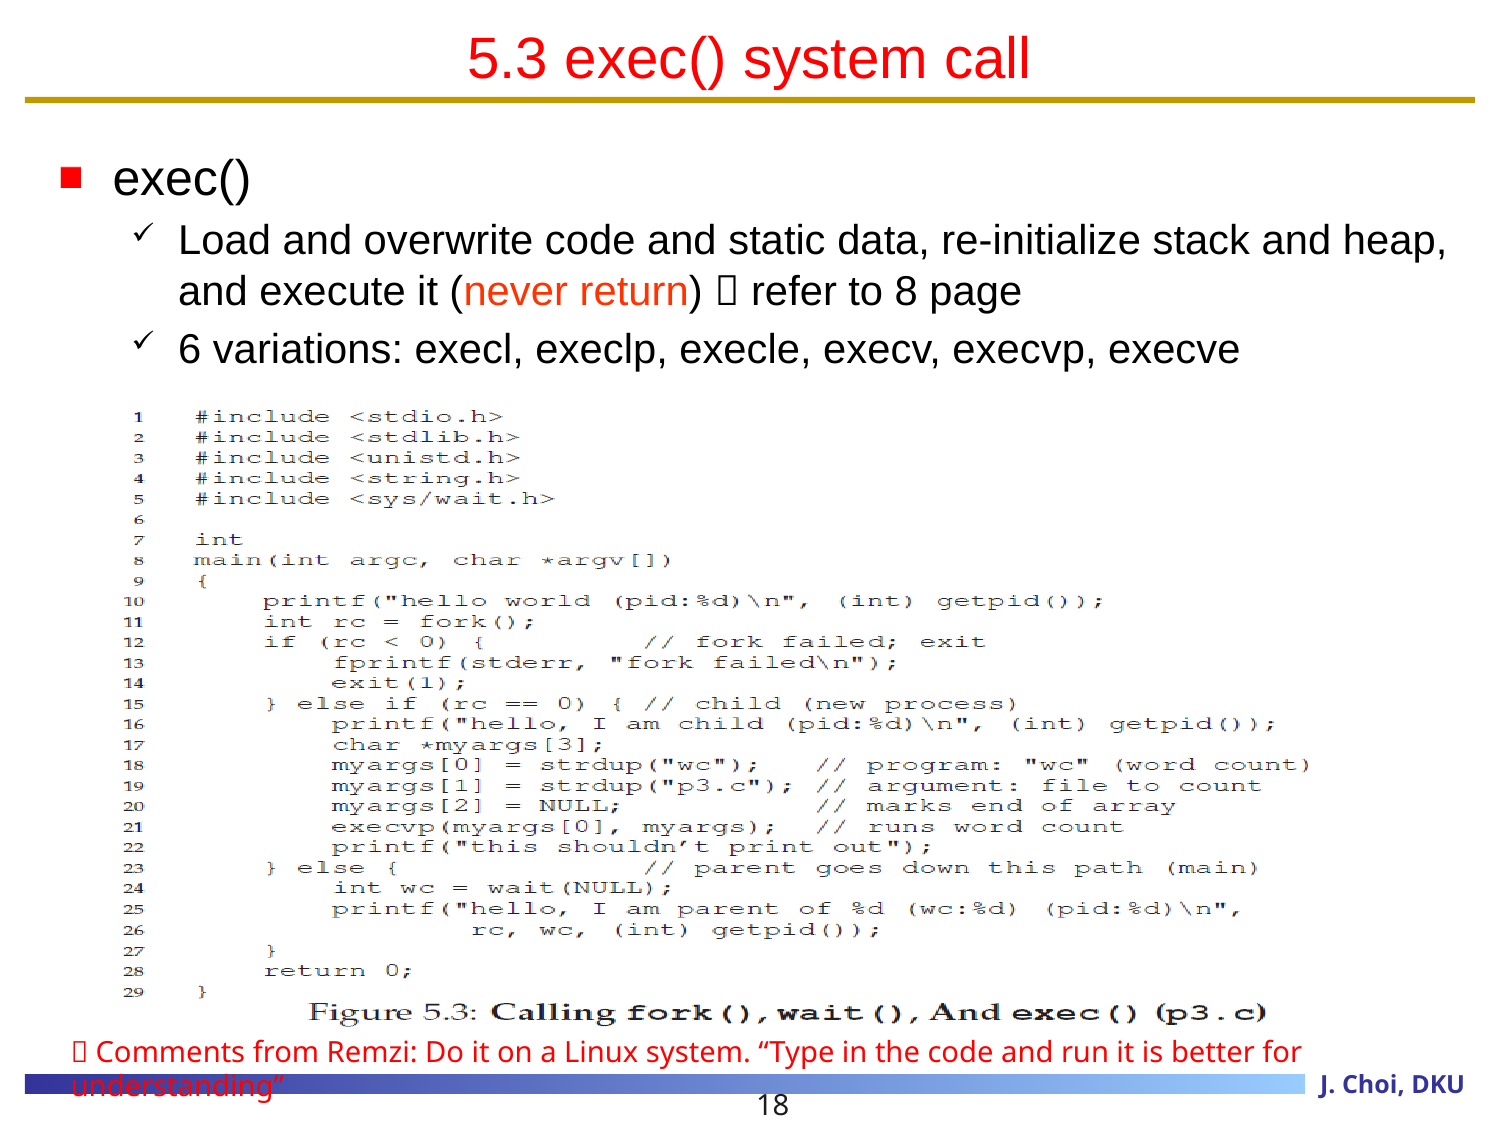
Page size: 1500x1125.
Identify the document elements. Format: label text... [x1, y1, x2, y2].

title 5.3 exec() system call [24, 12, 1475, 100]
text_box  Comments from Remzi: Do it on a Linux system. “Type in the code and run it is better for understanding” [55, 1025, 1500, 1111]
slide_number 18 [616, 1111, 930, 1125]
picture [56, 162, 81, 188]
list exec() Load and overwrite code and static data, re-initialize stack and heap, and execute it (never return)  refer to 8 page 6 variations: execl, execlp, execle, execv, execvp, execve [41, 137, 1471, 1038]
picture [103, 396, 1409, 1038]
